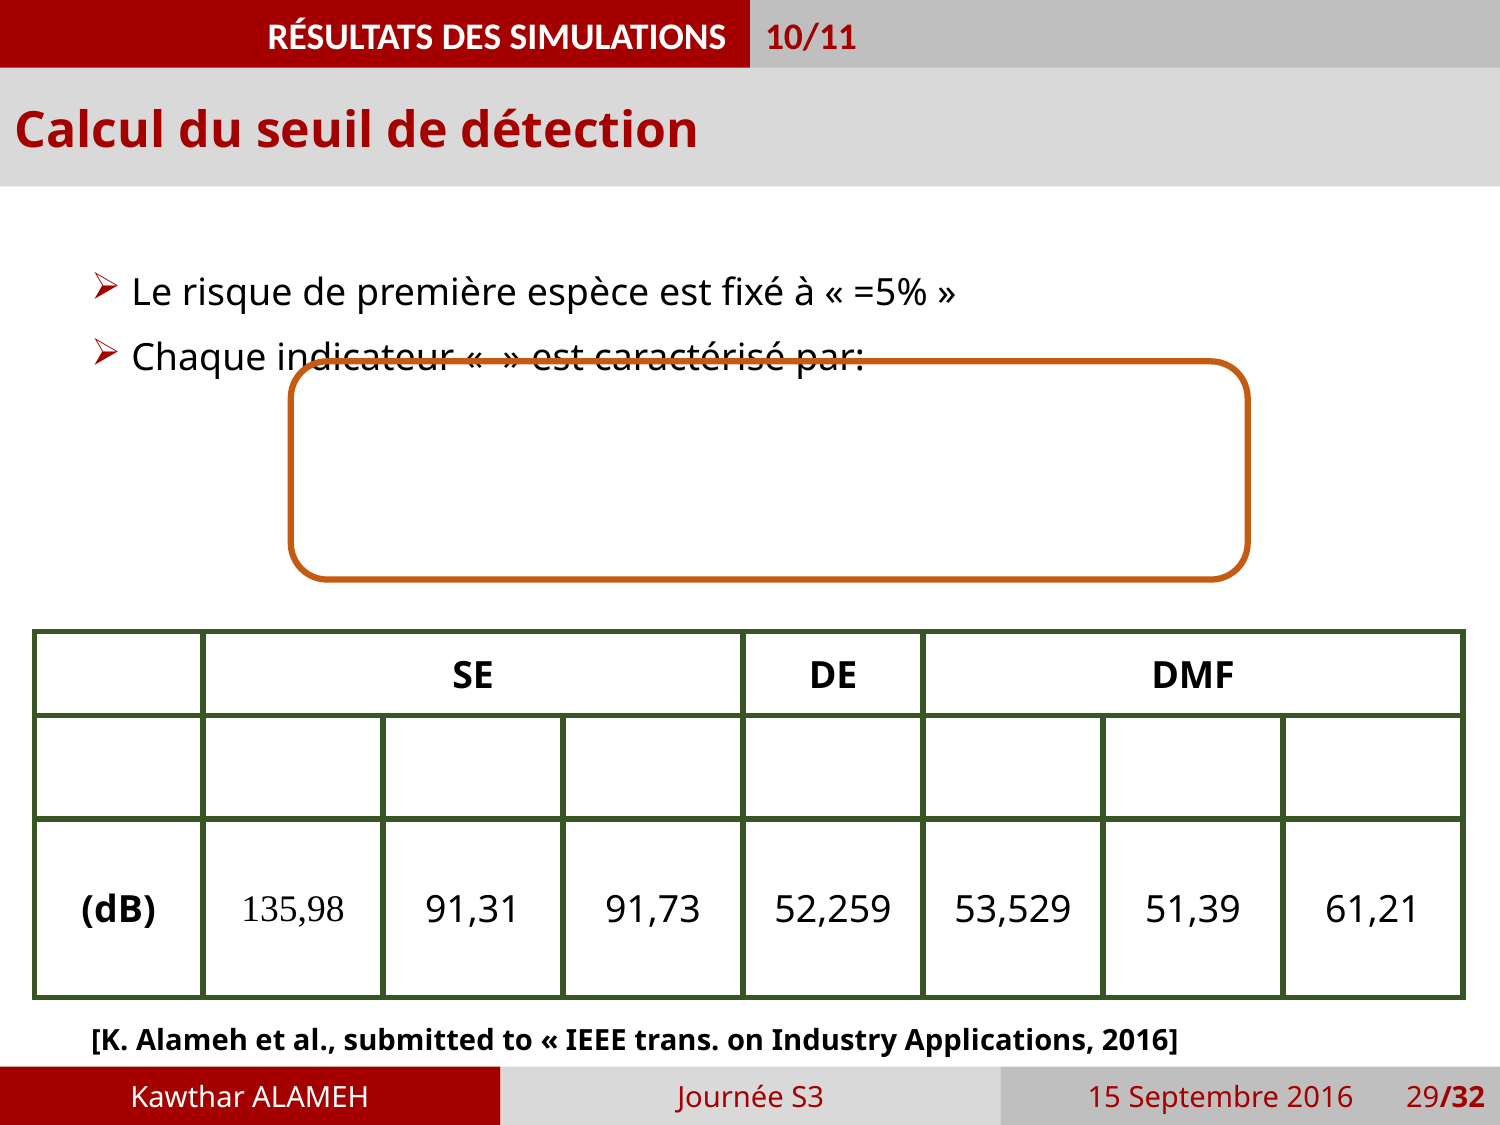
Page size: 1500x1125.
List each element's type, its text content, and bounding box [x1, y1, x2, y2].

text_box Calcul du seuil de détection [0, 69, 1500, 188]
text_box [K. Alameh et al., submitted to « IEEE trans. on Industry Applications, 2016] [76, 1013, 1278, 1064]
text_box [0, 1066, 1500, 1125]
text_box [289, 360, 1249, 581]
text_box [0, 0, 1500, 69]
